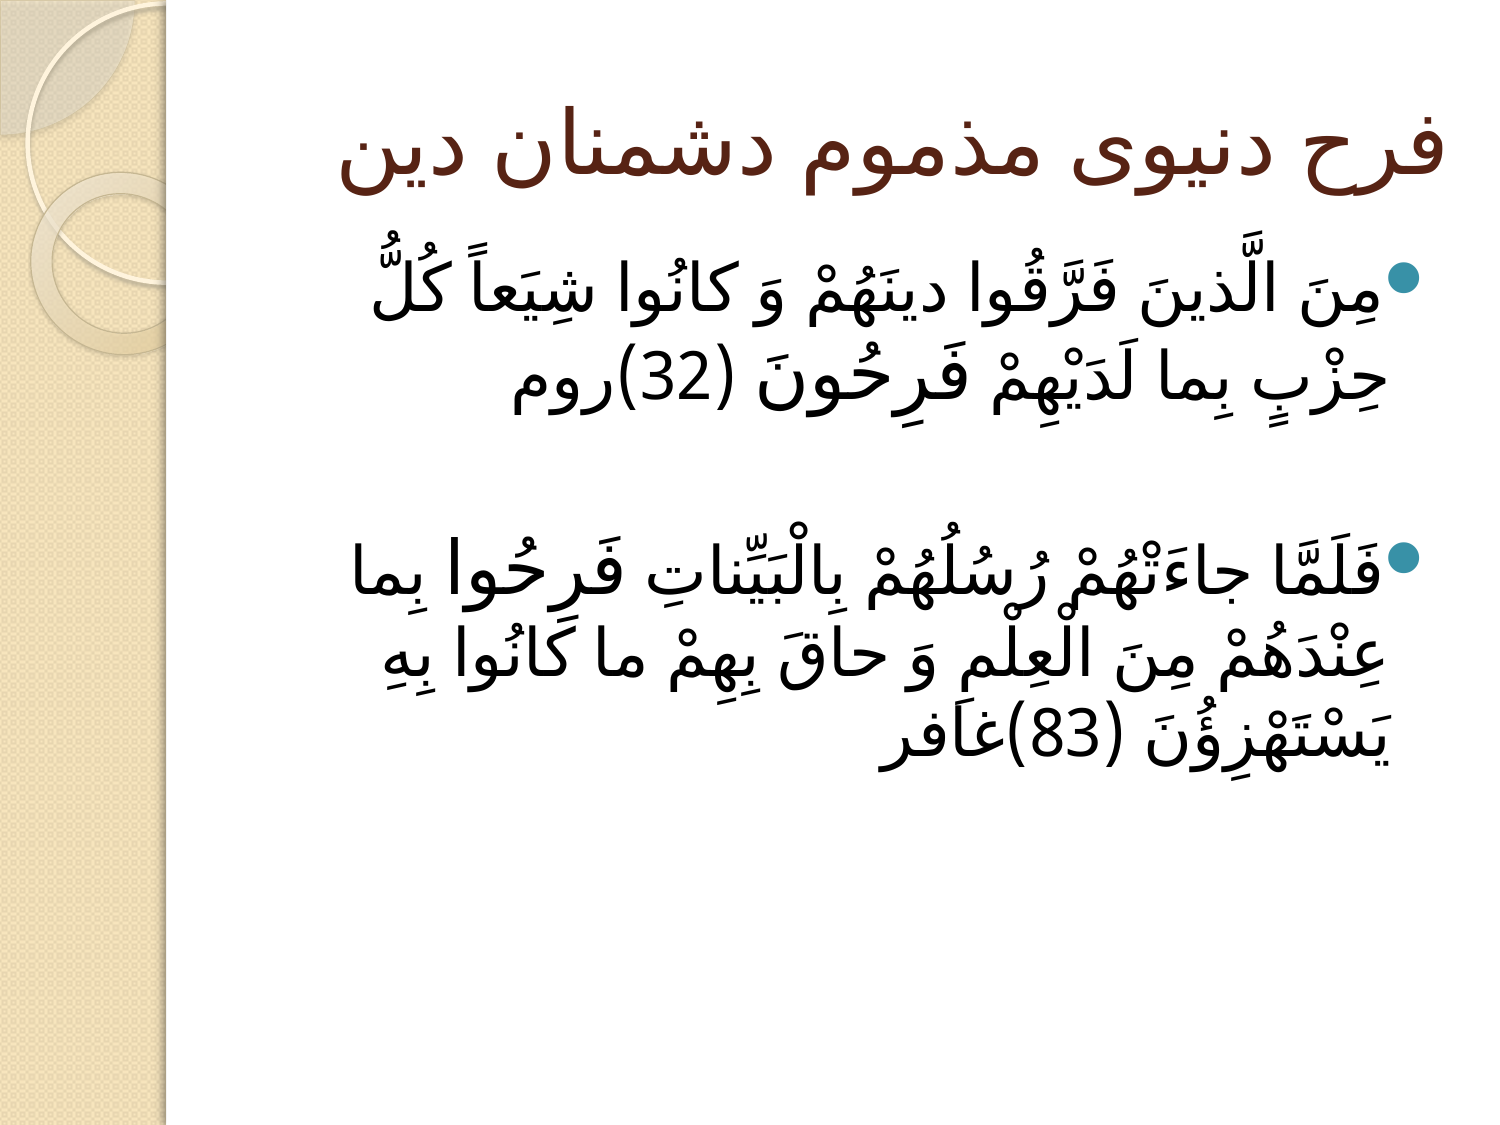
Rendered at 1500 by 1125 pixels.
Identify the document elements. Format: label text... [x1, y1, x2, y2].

title فرح دنیوی مذموم دشمنان دین [235, 45, 1466, 233]
list مِنَ الَّذينَ فَرَّقُوا دينَهُمْ وَ كانُوا شِيَعاً كُلُّ حِزْبٍ بِما لَدَيْهِمْ فَرِحُونَ (32)روم فَلَمَّا جاءَتْهُمْ رُسُلُهُمْ بِالْبَيِّناتِ فَرِحُوا بِما عِنْدَهُمْ مِنَ الْعِلْمِ وَ حاقَ بِهِمْ ما كانُوا بِهِ يَسْتَهْزِؤُنَ (83)غافر [235, 237, 1466, 1025]
